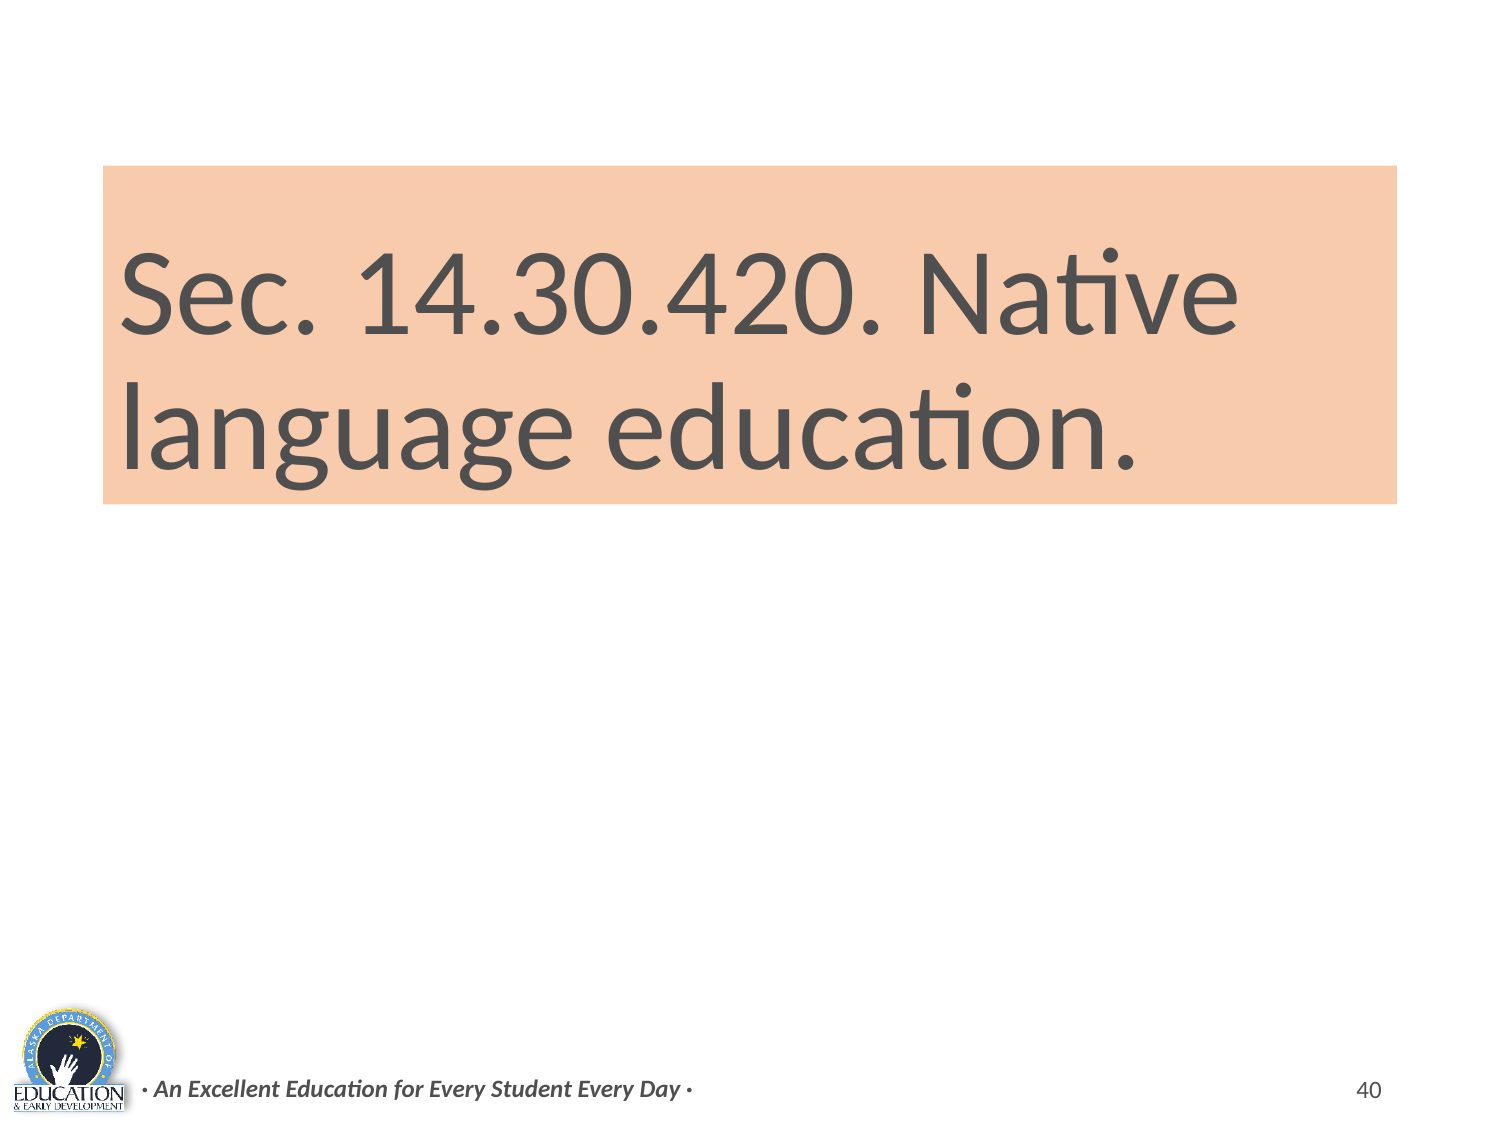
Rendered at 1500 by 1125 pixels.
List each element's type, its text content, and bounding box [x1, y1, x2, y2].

slide_number 40 [1059, 1050, 1397, 1111]
picture [13, 1008, 124, 1112]
footer · An Excellent Education for Every Student Every Day · [123, 1050, 713, 1111]
title Sec. 14.30.420. Native language education. [103, 165, 1397, 505]
